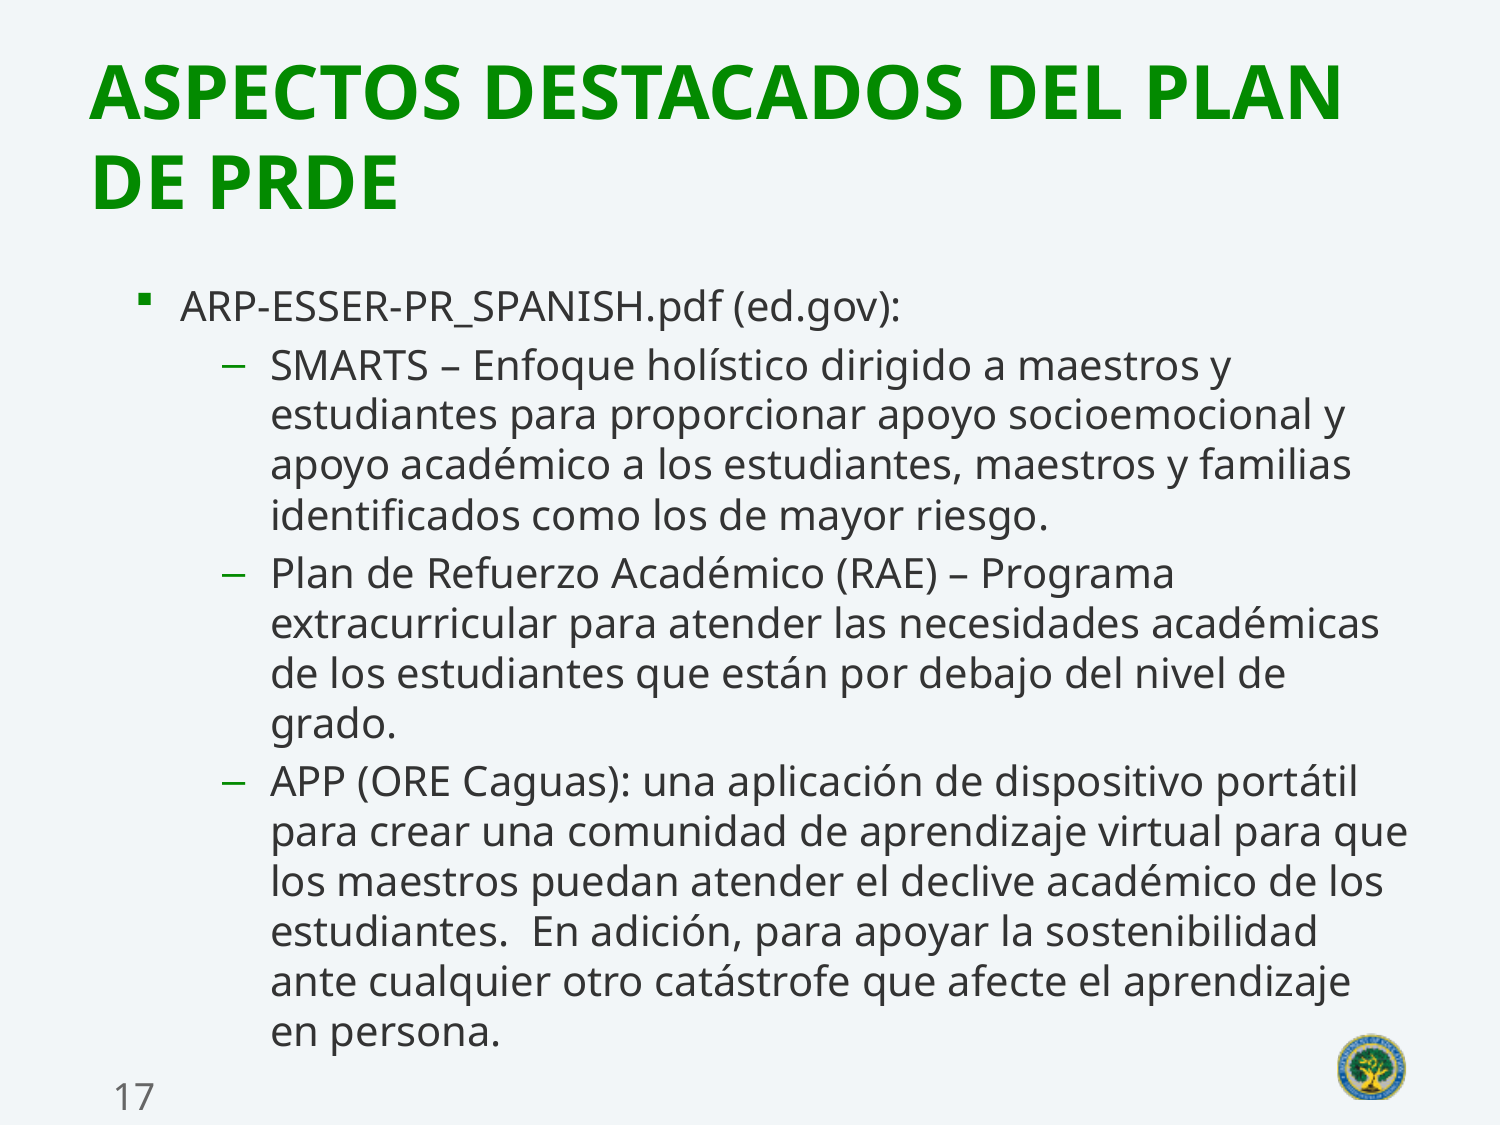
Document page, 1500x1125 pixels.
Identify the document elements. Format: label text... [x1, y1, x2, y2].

slide_number 17 [112, 1065, 200, 1125]
title Aspectos destacados del Plan de PRDE [75, 37, 1425, 210]
list ARP-ESSER-PR_SPANISH.pdf (ed.gov): SMARTS – Enfoque holístico dirigido a maestros y estudiantes para proporcionar apoyo socioemocional y apoyo académico a los estudiantes, maestros y familias identificados como los de mayor riesgo. Plan de Refuerzo Académico (RAE) – Programa extracurricular para atender las necesidades académicas de los estudiantes que están por debajo del nivel de grado. APP (ORE Caguas): una aplicación de dispositivo portátil para crear una comunidad de aprendizaje virtual para que los maestros puedan atender el declive académico de los estudiantes. En adición, para apoyar la sostenibilidad ante cualquier otro catástrofe que afecte el aprendizaje en persona. [75, 272, 1425, 1003]
